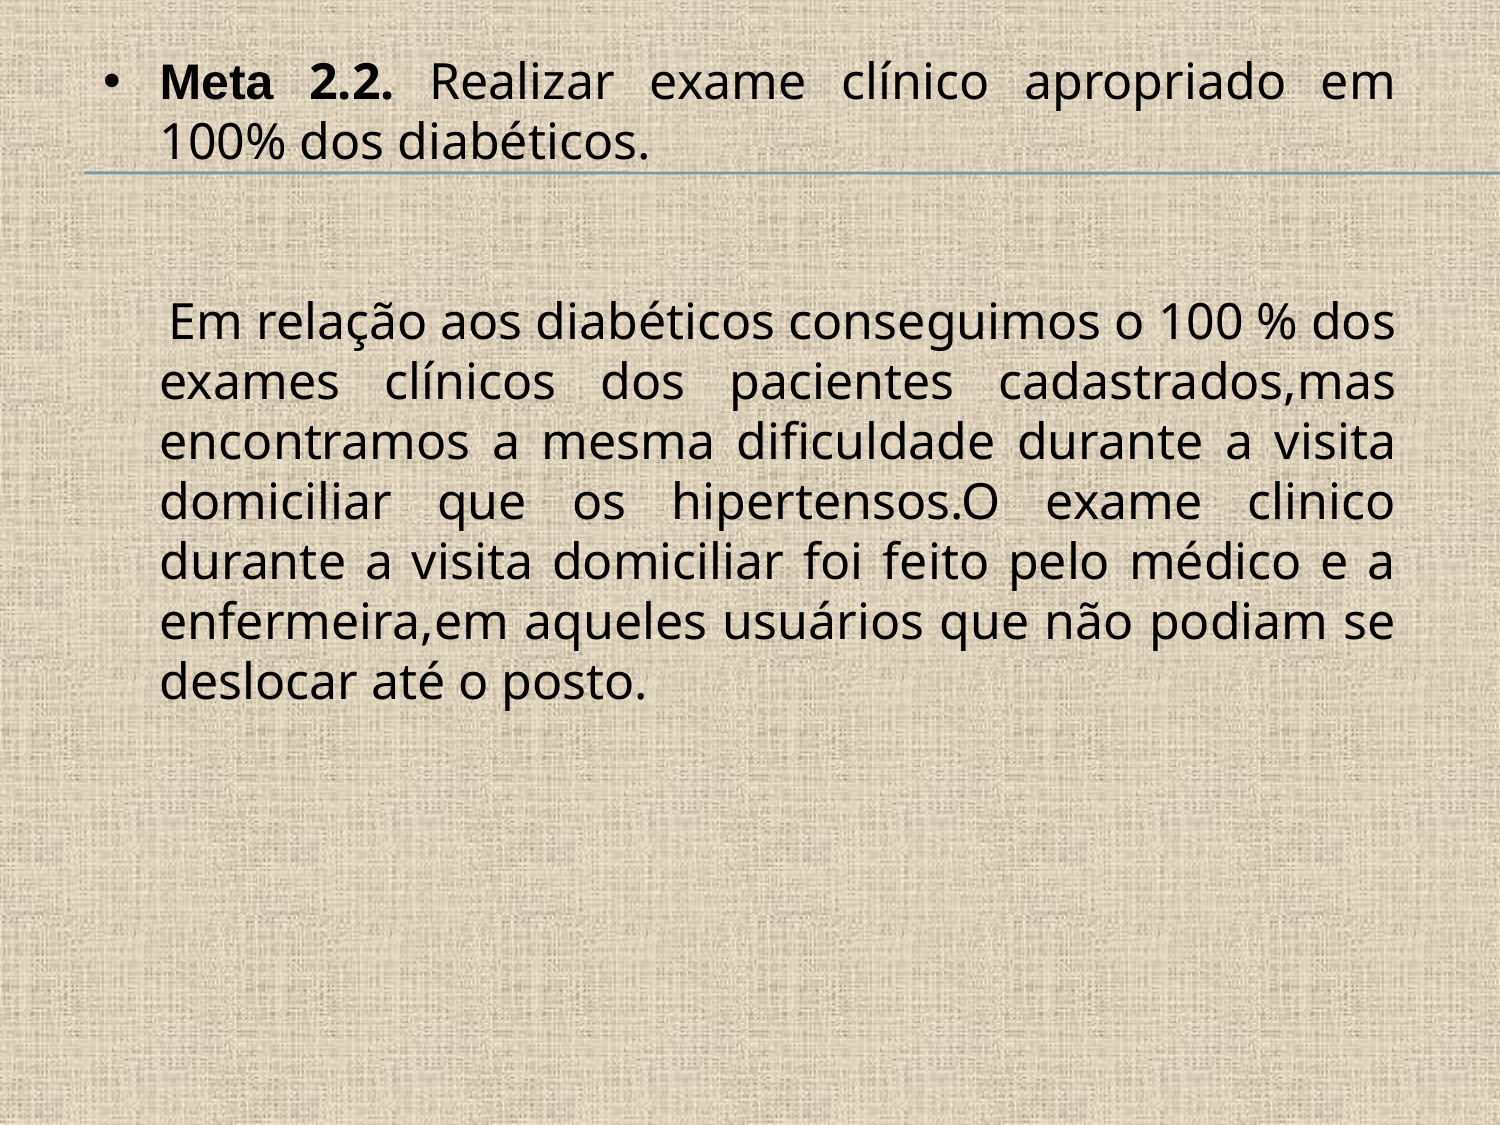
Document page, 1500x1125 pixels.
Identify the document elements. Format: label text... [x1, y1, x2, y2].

picture [0, 0, 1500, 1125]
text_box Meta 2.2. Realizar exame clínico apropriado em 100% dos diabéticos. Em relação aos diabéticos conseguimos o 100 % dos exames clínicos dos pacientes cadastrados,mas encontramos a mesma dificuldade durante a visita domiciliar que os hipertensos.O exame clinico durante a visita domiciliar foi feito pelo médico e a enfermeira,em aqueles usuários que não podiam se deslocar até o posto. [88, 42, 1412, 883]
